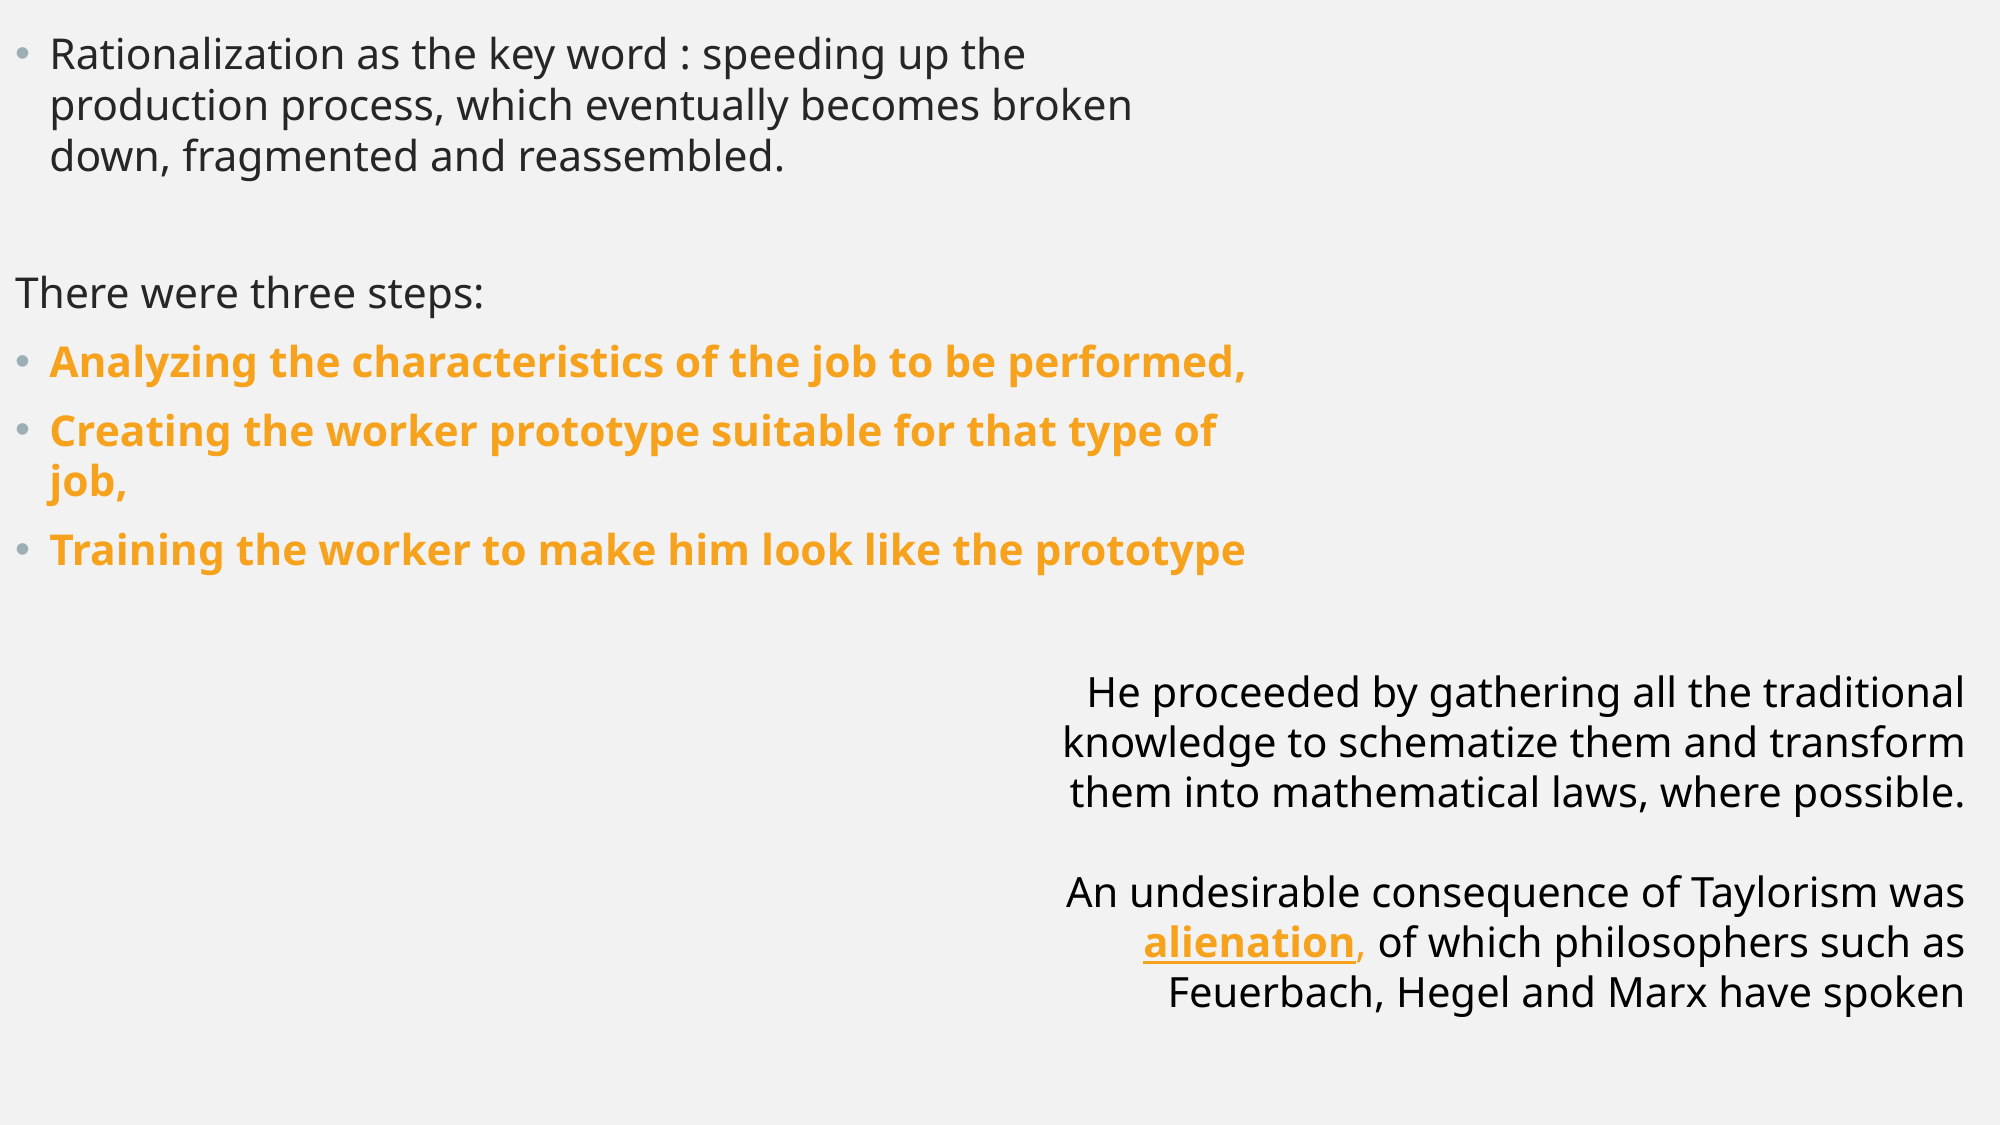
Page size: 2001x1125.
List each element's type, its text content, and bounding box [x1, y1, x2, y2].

list Rationalization as the key word : speeding up the production process, which eventually becomes broken down, fragmented and reassembled. There were three steps: Analyzing the characteristics of the job to be performed, Creating the worker prototype suitable for that type of job, Training the worker to make him look like the prototype [0, 19, 1268, 683]
text_box He proceeded by gathering all the traditional knowledge to schematize them and transform them into mathematical laws, where possible. An undesirable consequence of Taylorism was alienation, of which philosophers such as Feuerbach, Hegel and Marx have spoken [982, 658, 1981, 1024]
